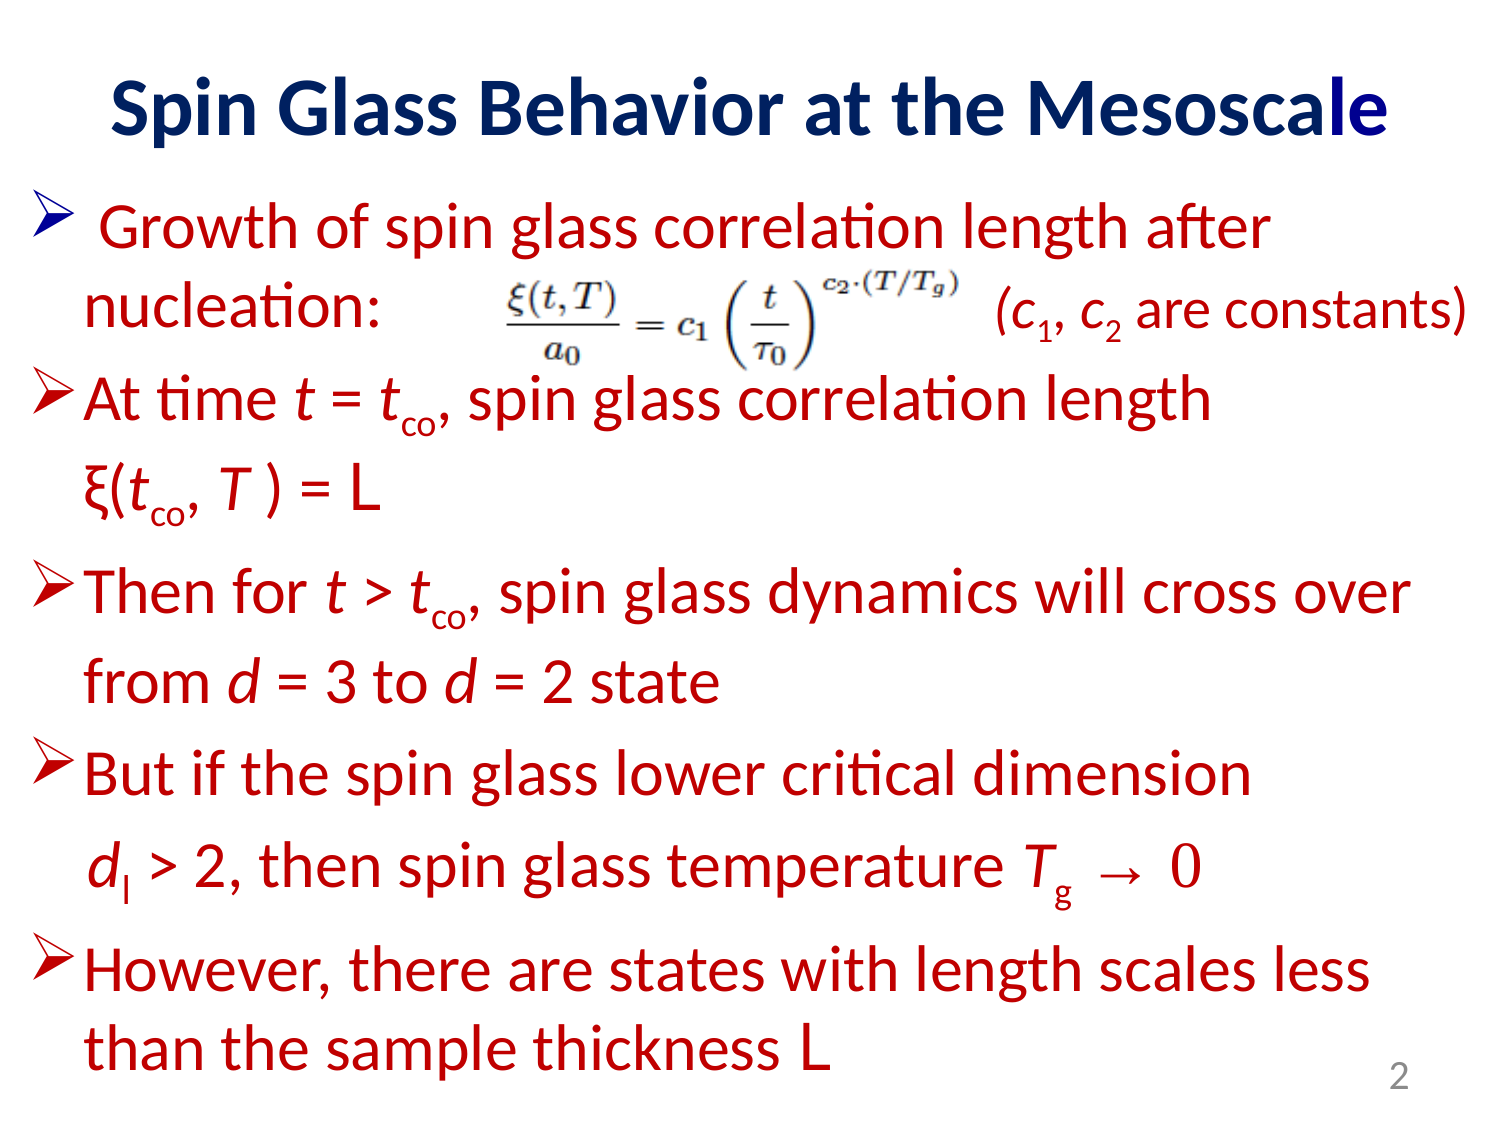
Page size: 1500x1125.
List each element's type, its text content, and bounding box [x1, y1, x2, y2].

text_box (c1, c2 are constants) [979, 262, 1500, 357]
title Spin Glass Behavior at the Mesoscale [75, 24, 1425, 174]
slide_number 2 [1074, 1042, 1425, 1103]
picture [487, 262, 963, 376]
list Growth of spin glass correlation length after nucleation: At time t = tco, spin glass correlation length ξ(tco, T ) = L Then for t > tco, spin glass dynamics will cross over from d = 3 to d = 2 state But if the spin glass lower critical dimension dl > 2, then spin glass temperature Tg → 0 However, there are states with length scales less than the sample thickness L [12, 174, 1500, 1100]
